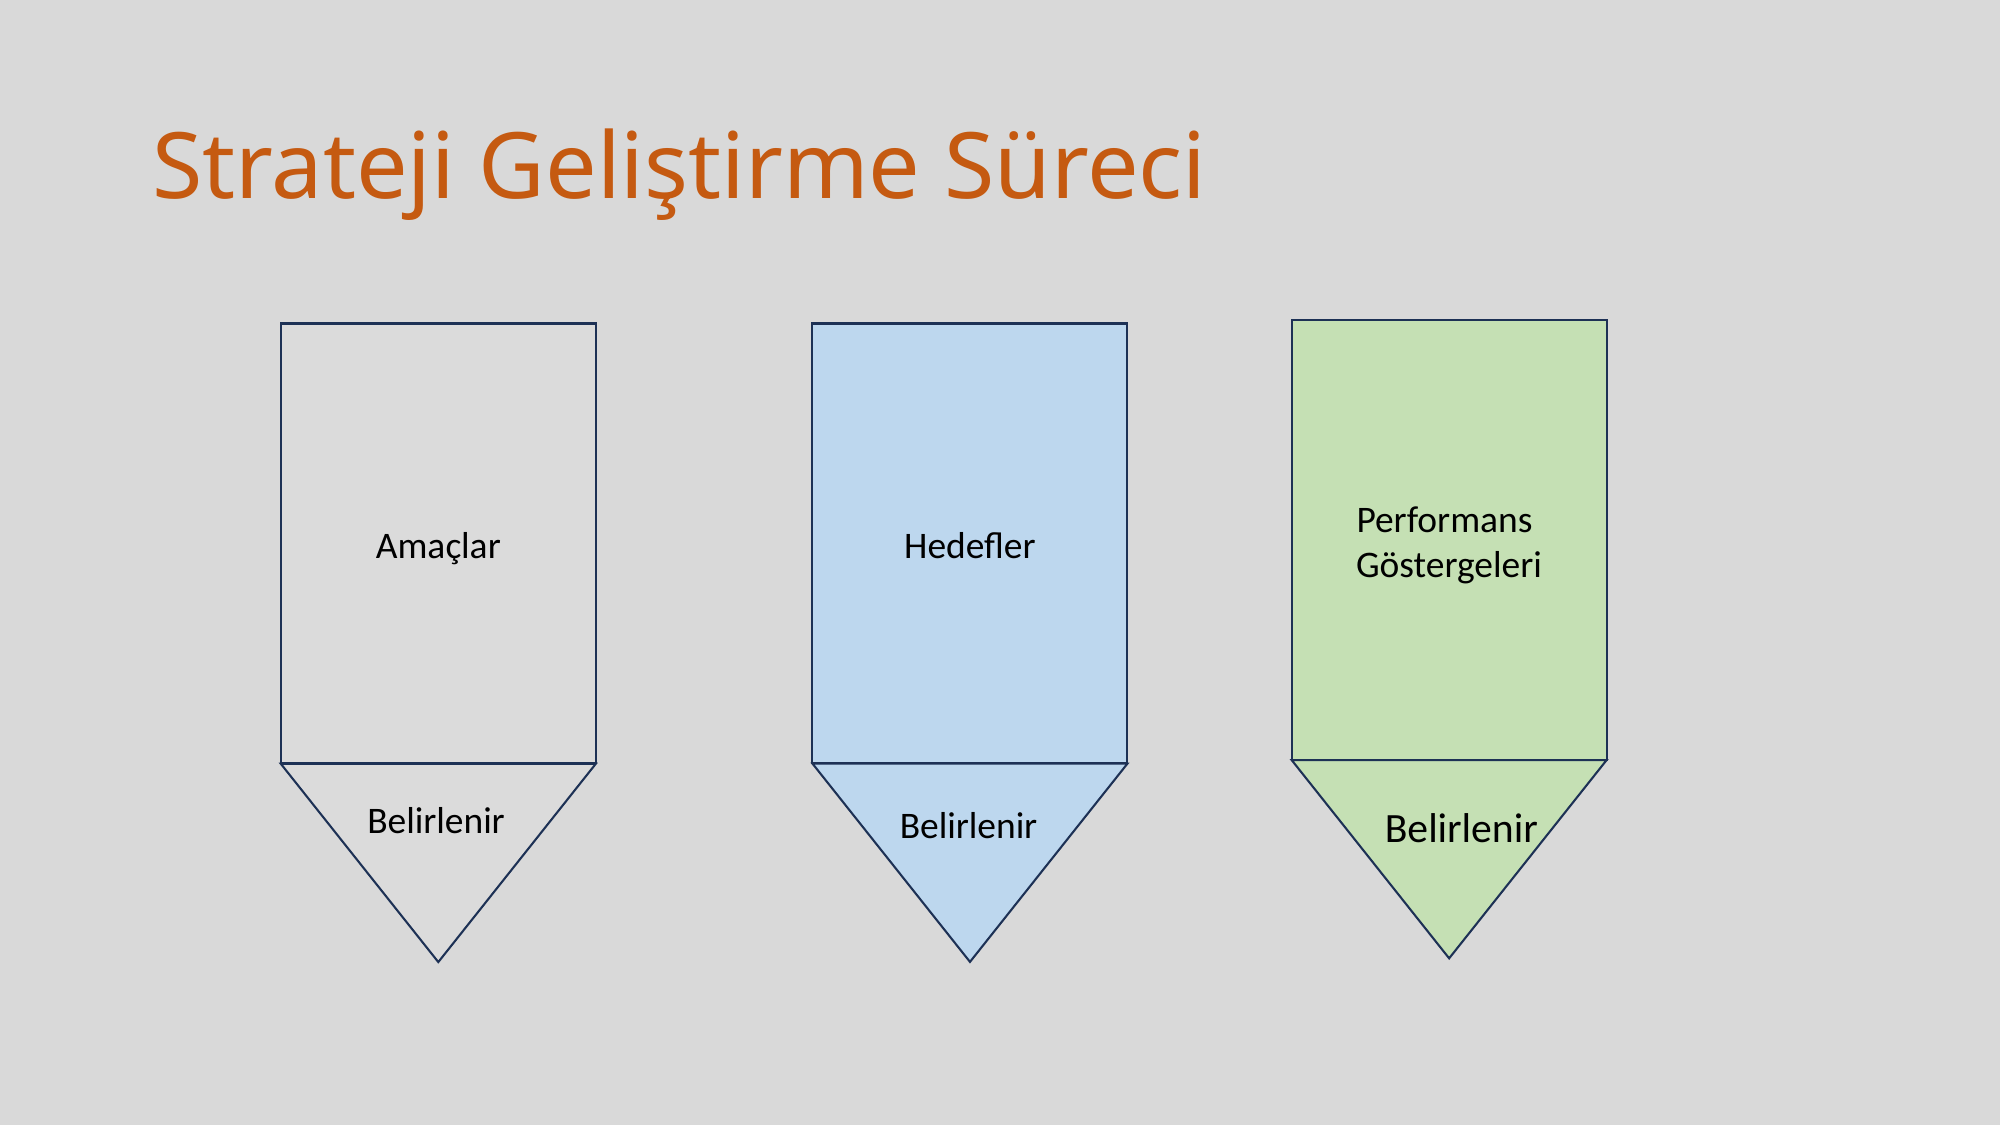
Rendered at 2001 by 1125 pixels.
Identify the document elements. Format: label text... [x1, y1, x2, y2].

text_box Belirlenir [1369, 793, 1579, 859]
text_box [1289, 759, 1609, 961]
text_box Performans Göstergeleri [1291, 319, 1608, 759]
title Strateji Geliştirme Süreci [137, 59, 1863, 278]
text_box Belirlenir [352, 788, 525, 849]
text_box [278, 762, 598, 964]
text_box [810, 762, 1130, 964]
text_box Hedefler [811, 322, 1128, 762]
text_box Amaçlar [280, 322, 597, 762]
text_box Belirlenir [885, 793, 1057, 854]
